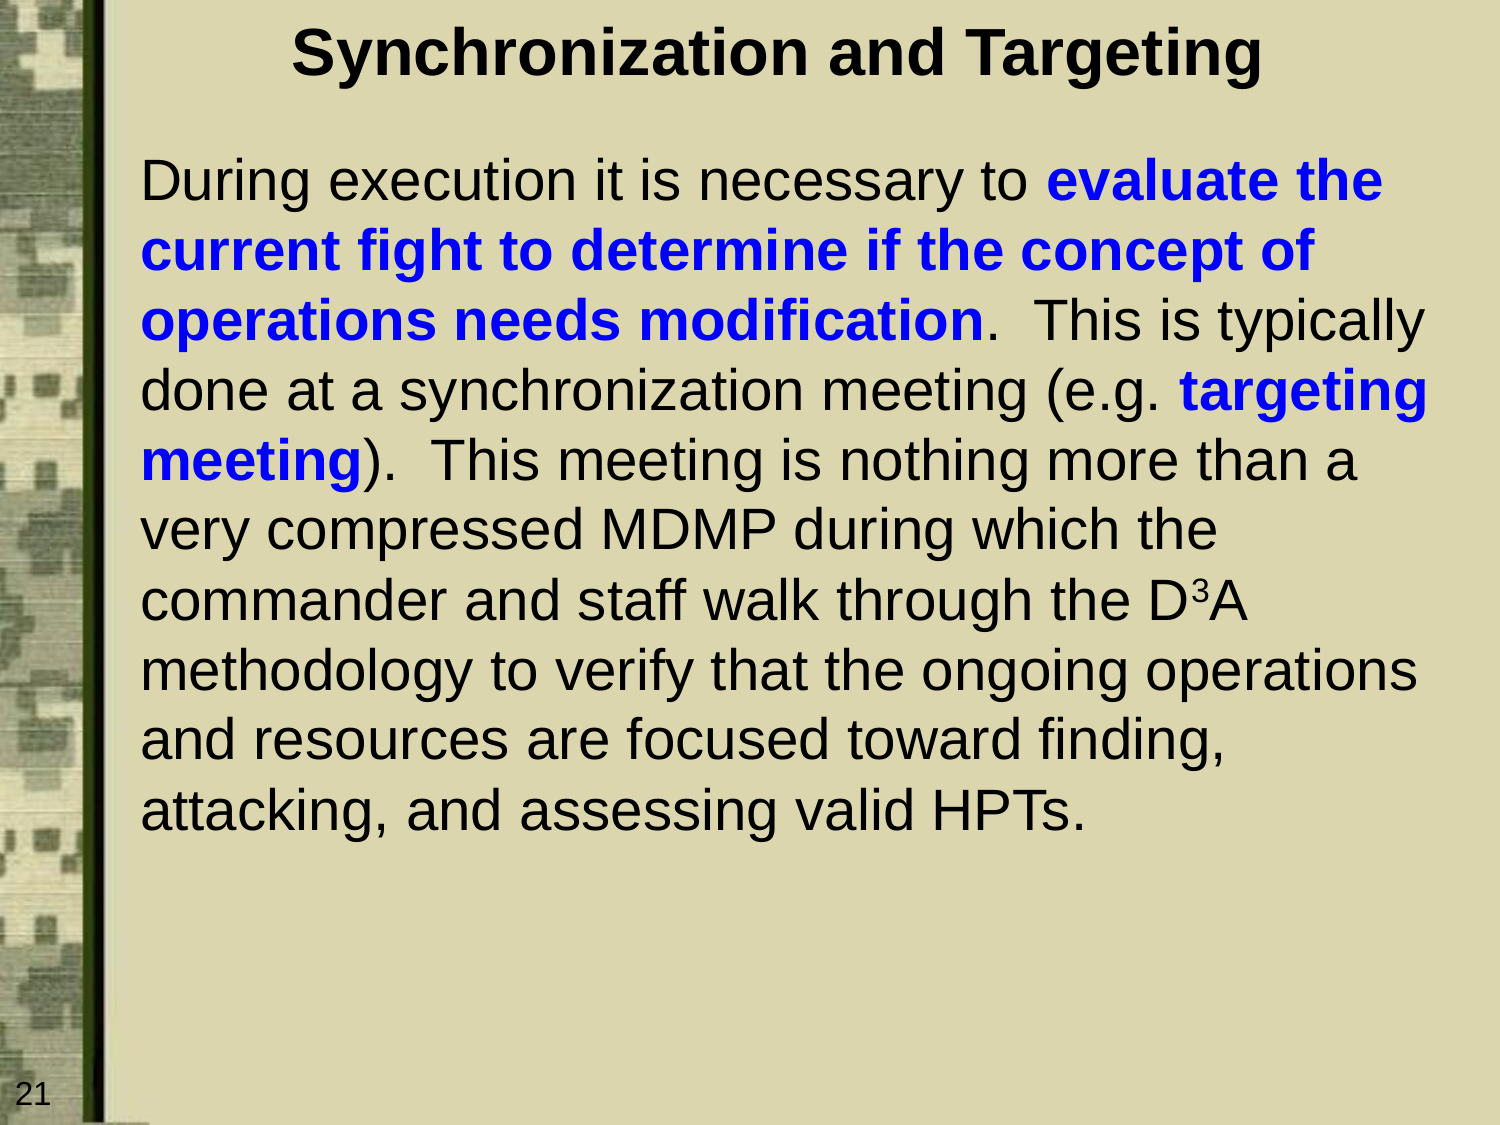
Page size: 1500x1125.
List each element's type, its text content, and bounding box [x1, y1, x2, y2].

list During execution it is necessary to evaluate the current fight to determine if the concept of operations needs modification. This is typically done at a synchronization meeting (e.g. targeting meeting). This meeting is nothing more than a very compressed MDMP during which the commander and staff walk through the D3A methodology to verify that the ongoing operations and resources are focused toward finding, attacking, and assessing valid HPTs. [125, 134, 1475, 1010]
slide_number 21 [0, 1065, 69, 1125]
title Synchronization and Targeting [121, 1, 1472, 94]
picture [0, 0, 1500, 1125]
